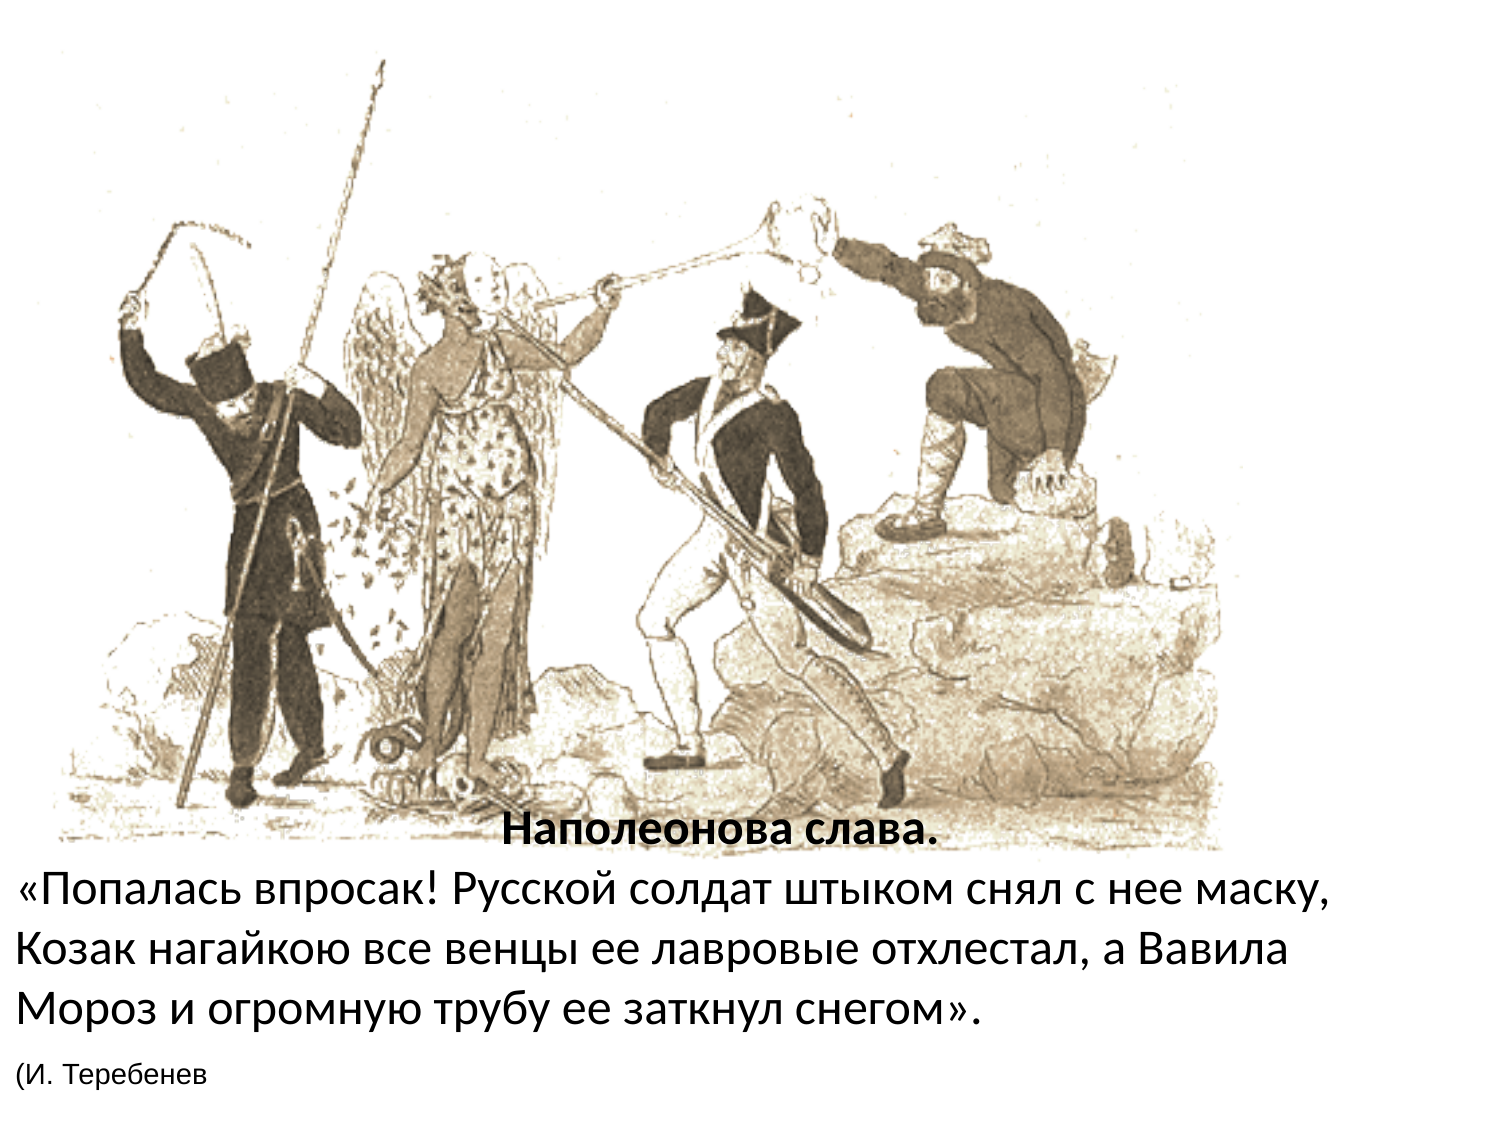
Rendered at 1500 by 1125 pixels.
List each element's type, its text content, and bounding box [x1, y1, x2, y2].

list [34, 46, 1243, 868]
text_box Наполеонова слава. «Попалась впросак! Русской солдат штыком снял с нее маску, Козак нагайкою все венцы ее лавровые отхлестал, а Вавила Мороз и огромную трубу ее заткнул снегом». (И. Теребенев [0, 786, 1442, 1102]
